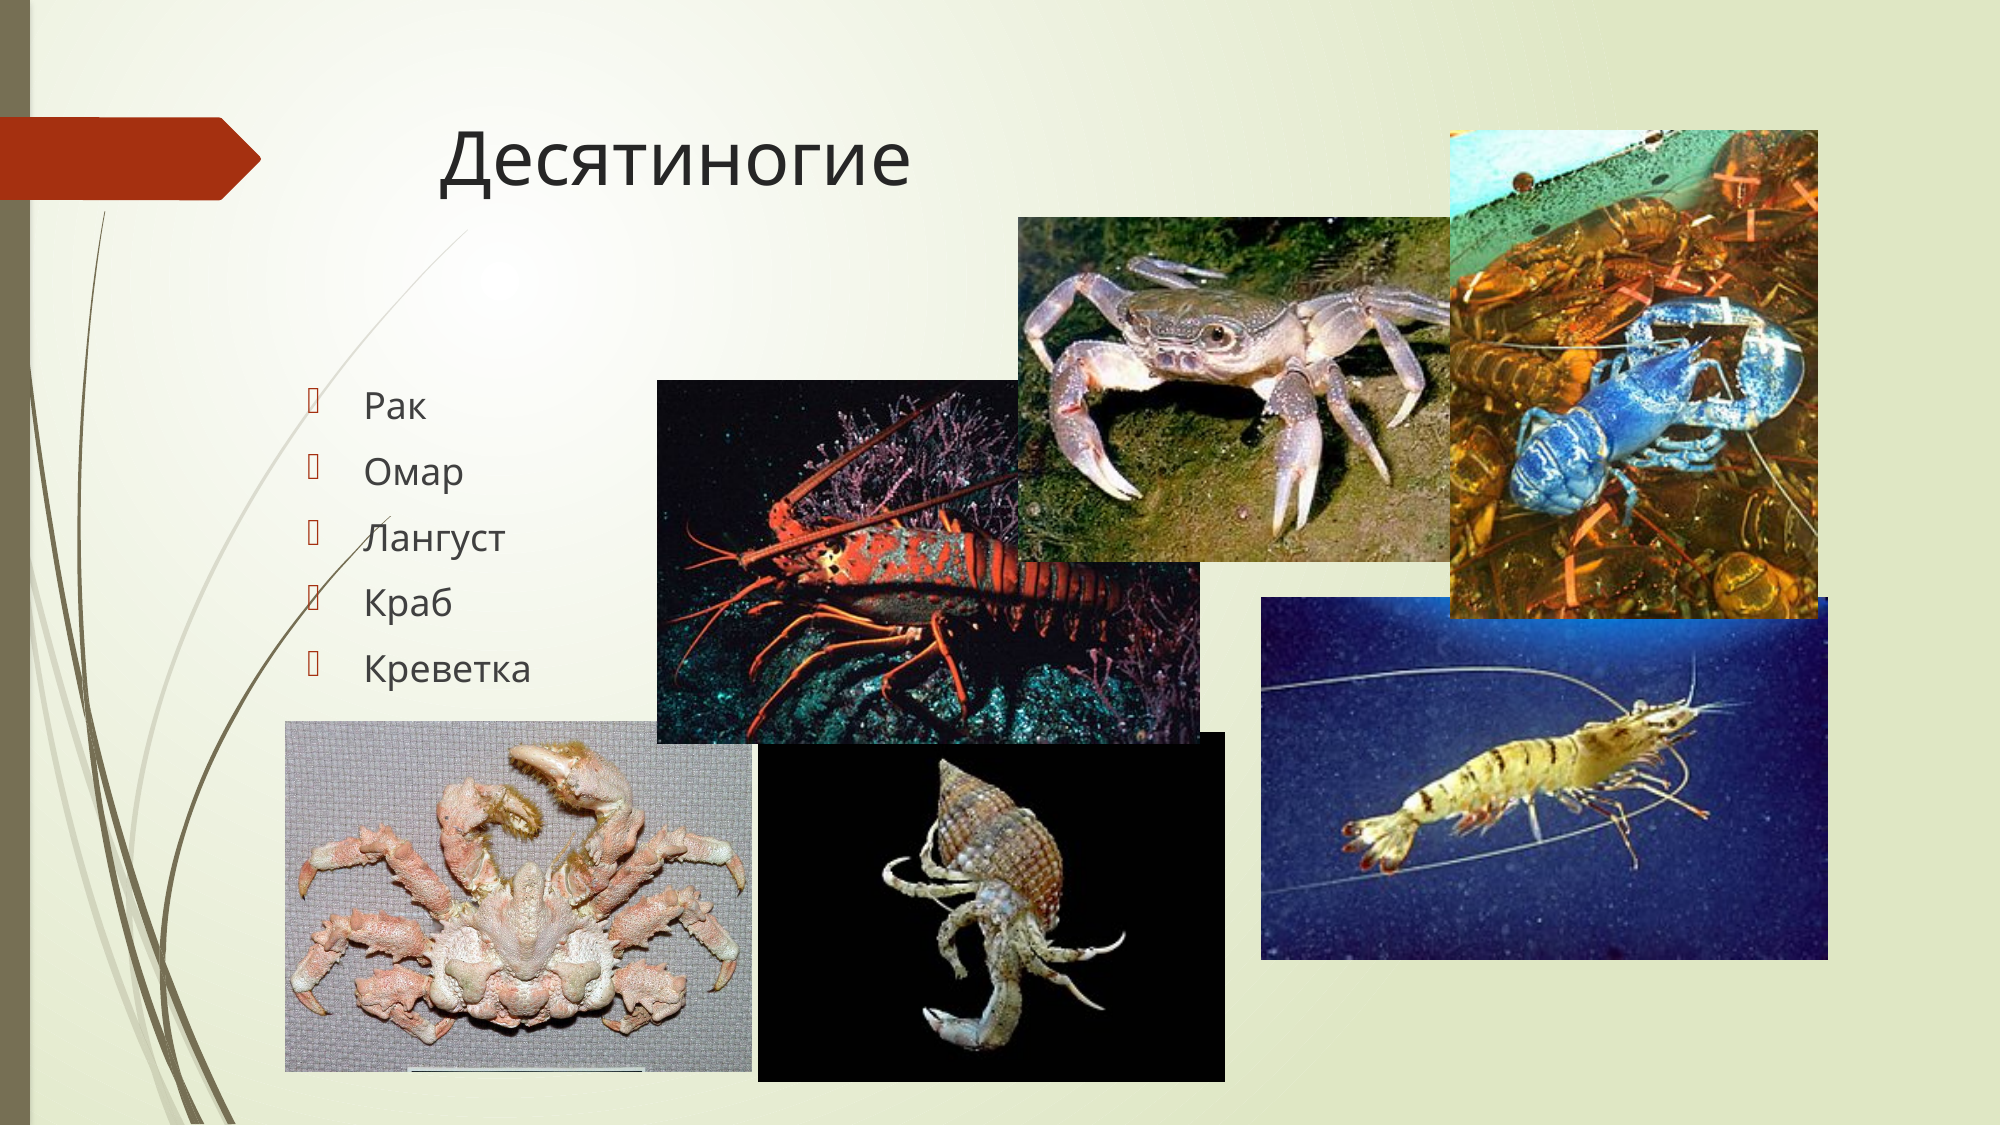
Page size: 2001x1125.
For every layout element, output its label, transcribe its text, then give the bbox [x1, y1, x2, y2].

title Десятиногие [425, 102, 1888, 313]
picture [284, 130, 1828, 1082]
list Рак Омар Лангуст Краб Креветка [1204, 571, 1755, 995]
list Рак Омар Лангуст Краб Креветка [292, 374, 1013, 720]
